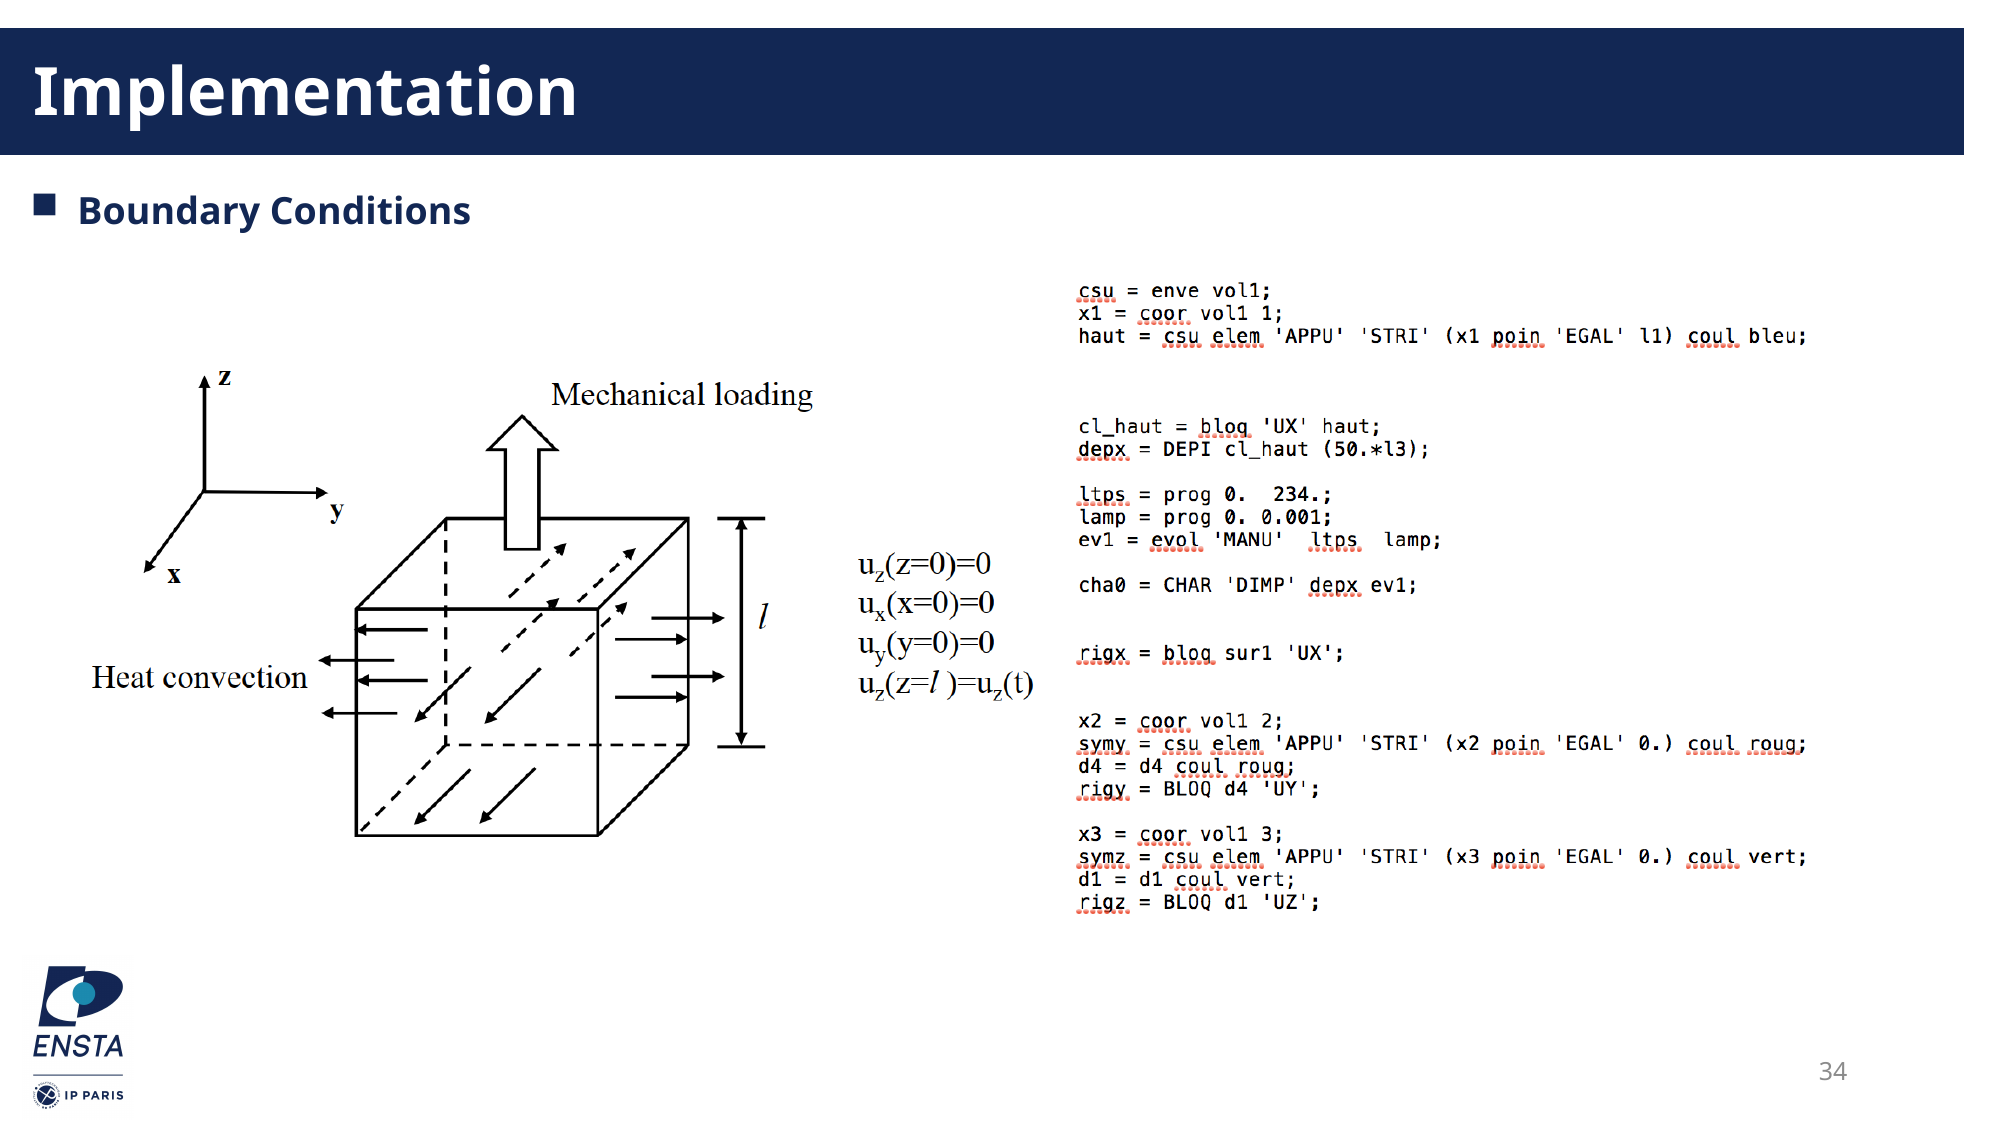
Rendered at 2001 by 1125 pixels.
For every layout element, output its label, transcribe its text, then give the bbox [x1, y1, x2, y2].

text_box Implementation [22, 29, 1963, 148]
text_box Boundary Conditions [15, 179, 487, 240]
picture [34, 276, 1915, 925]
slide_number 34 [1412, 1042, 1863, 1103]
picture [22, 955, 134, 1120]
text_box [0, 28, 1964, 155]
